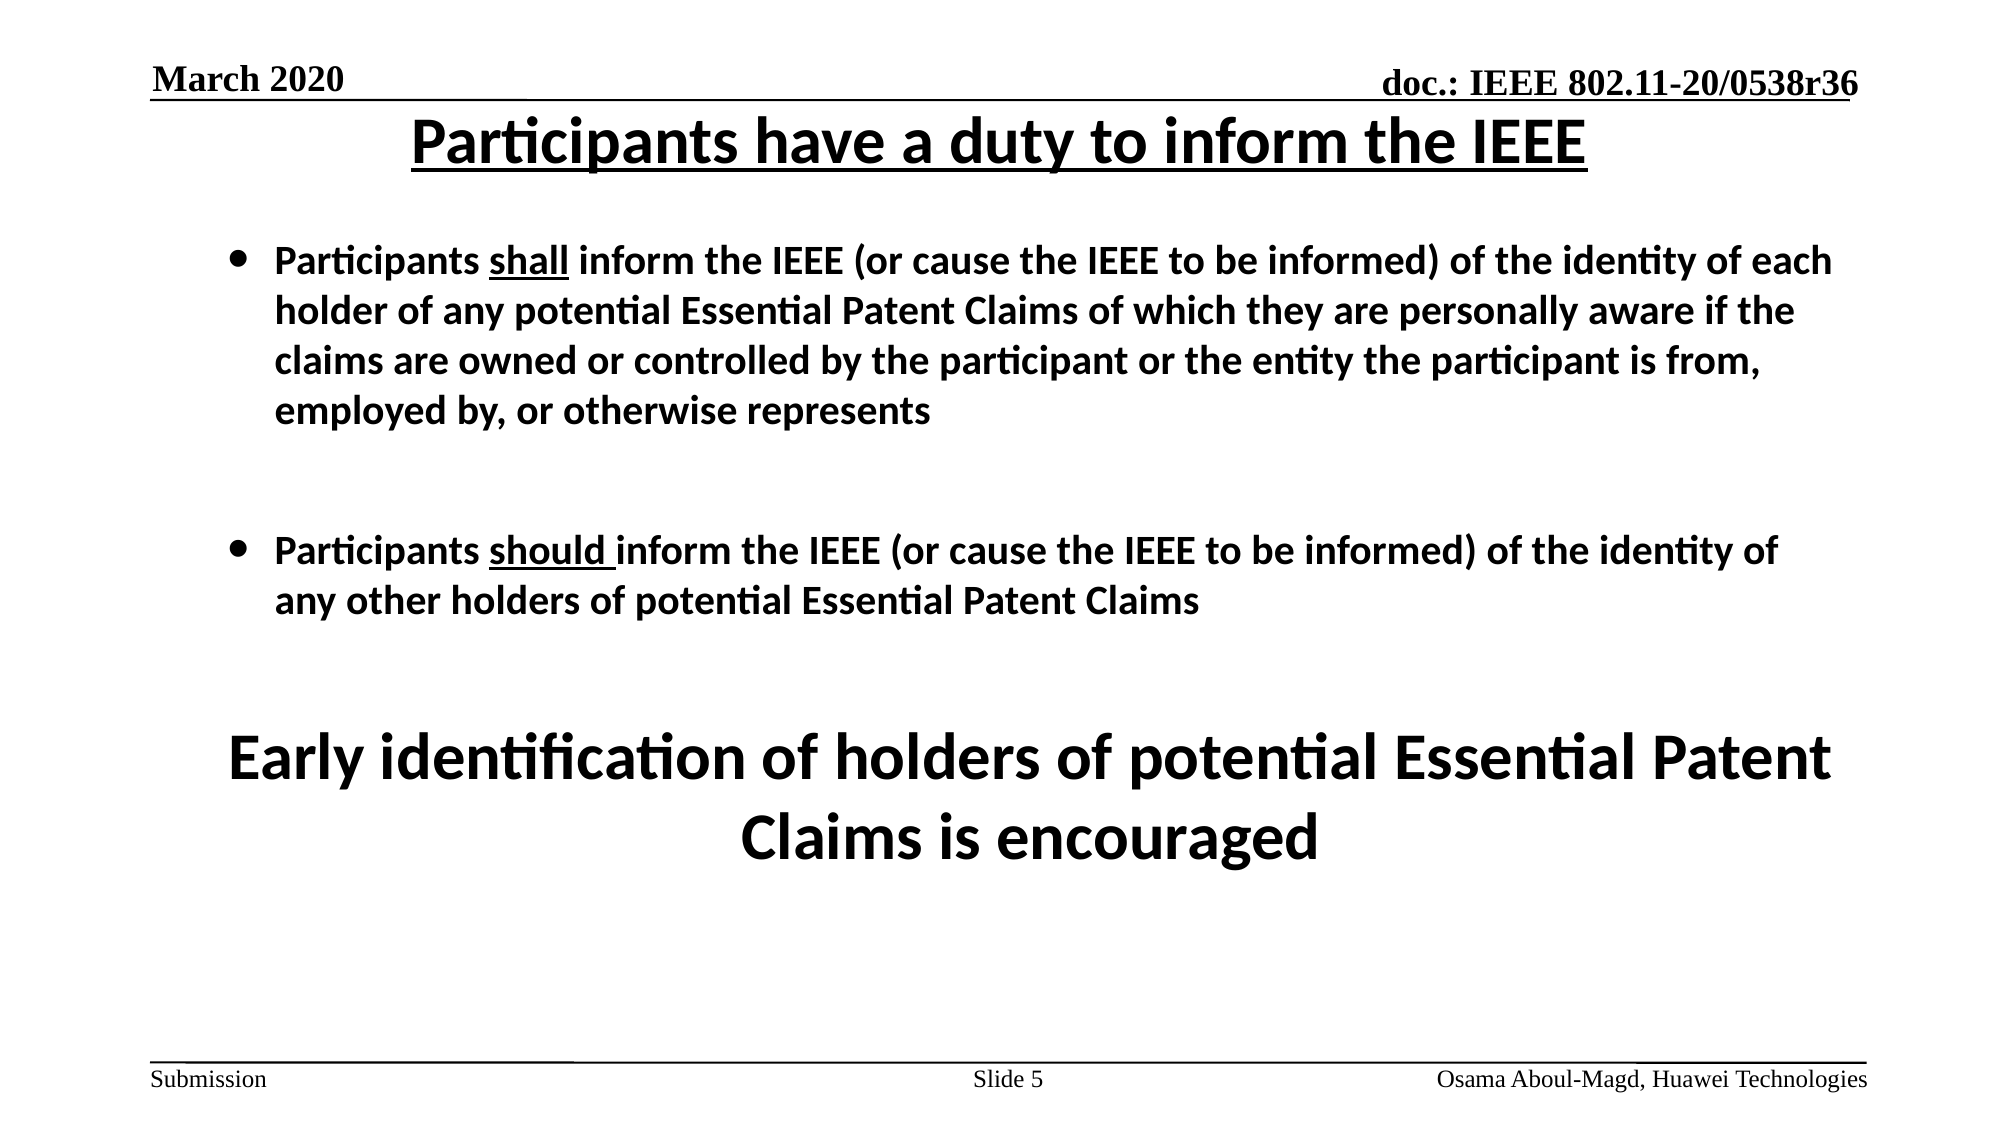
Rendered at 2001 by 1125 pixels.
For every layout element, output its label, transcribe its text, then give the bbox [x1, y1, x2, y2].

list Participants shall inform the IEEE (or cause the IEEE to be informed) of the identity of each holder of any potential Essential Patent Claims of which they are personally aware if the claims are owned or controlled by the participant or the entity the participant is from, employed by, or otherwise represents Participants should inform the IEEE (or cause the IEEE to be informed) of the identity of any other holders of potential Essential Patent Claims Early identification of holders of potential Essential Patent Claims is encouraged [137, 224, 1851, 901]
title Participants have a duty to inform the IEEE [362, 112, 1638, 163]
slide_number Slide 5 [950, 1061, 1067, 1123]
footer Osama Aboul-Magd, Huawei Technologies [1171, 1061, 1869, 1093]
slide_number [152, 54, 563, 100]
